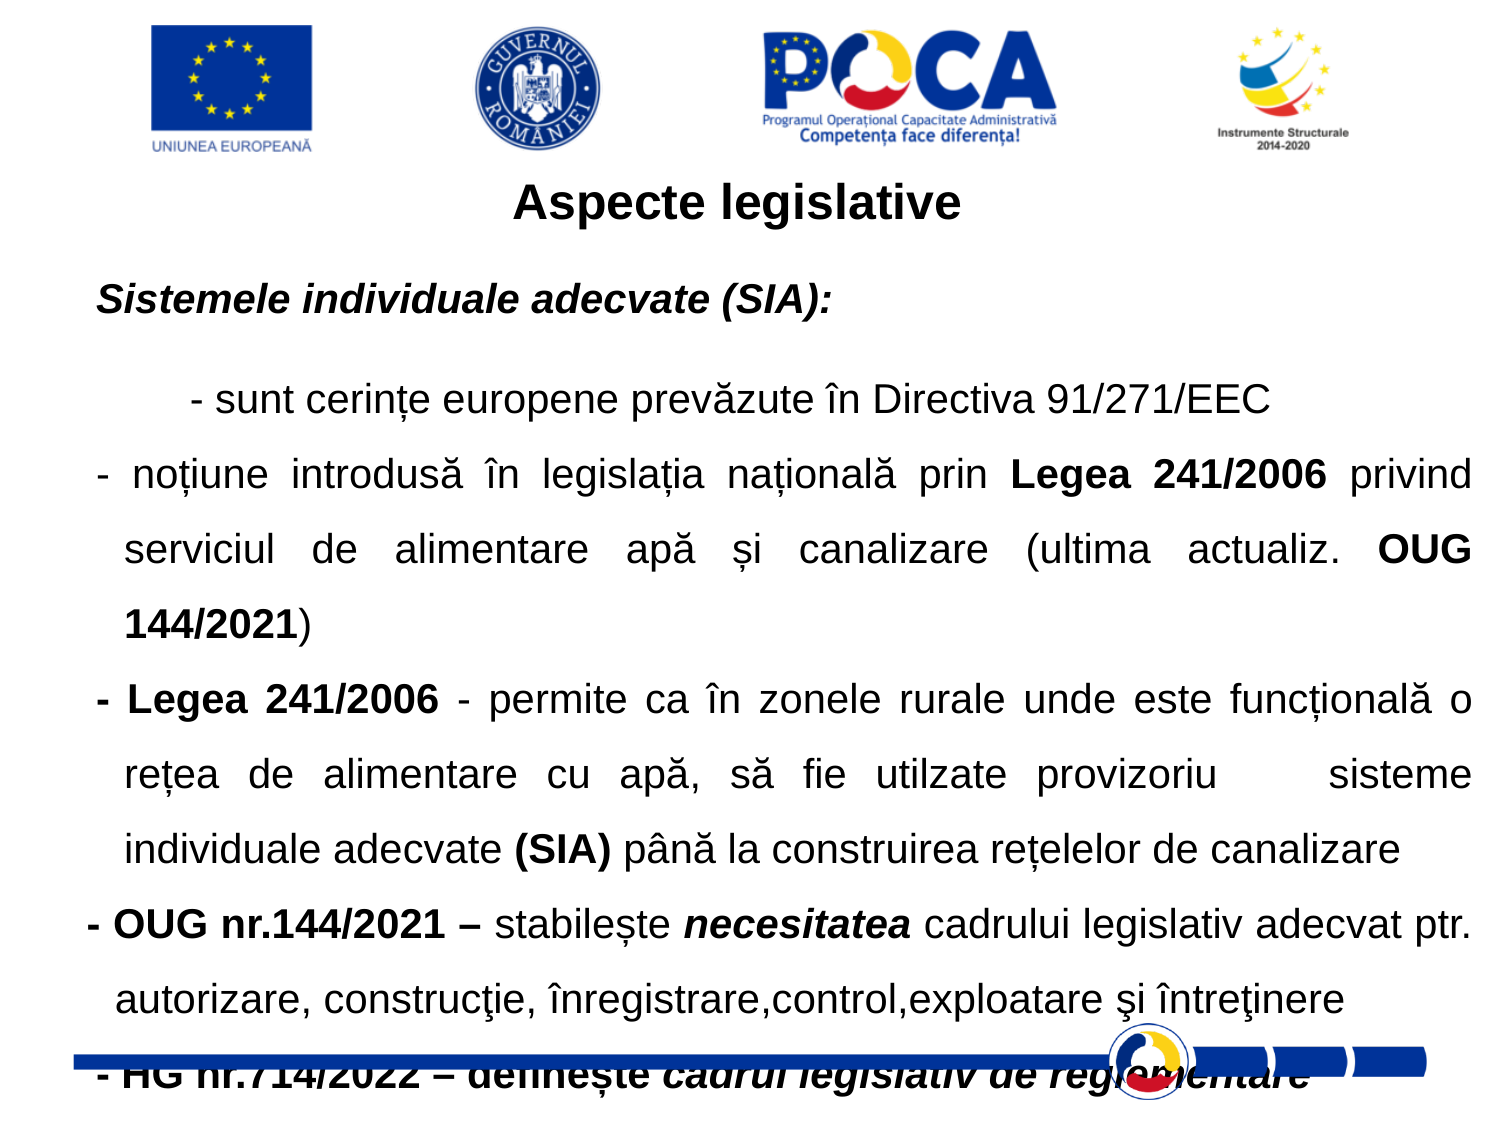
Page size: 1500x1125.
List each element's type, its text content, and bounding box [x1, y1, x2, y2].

text_box Sistemele individuale adecvate (SIA): - sunt cerințe europene prevăzute în Directiva 91/271/EEC - noțiune introdusă în legislația națională prin Legea 241/2006 privind serviciul de alimentare apă și canalizare (ultima actualiz. OUG 144/2021) - Legea 241/2006 - permite ca în zonele rurale unde este funcțională o rețea de alimentare cu apă, să fie utilzate provizoriu sisteme individuale adecvate (SIA) până la construirea rețelelor de canalizare - OUG nr.144/2021 – stabilește necesitatea cadrului legislativ adecvat ptr. autorizare, construcţie, înregistrare,control,exploatare şi întreţinere - HG nr.714/2022 – definește cadrul legislativ de reglementare [24, 264, 1488, 1105]
picture [72, 1022, 1427, 1101]
picture [151, 24, 1349, 153]
title Aspecte legislative [37, 149, 1438, 250]
